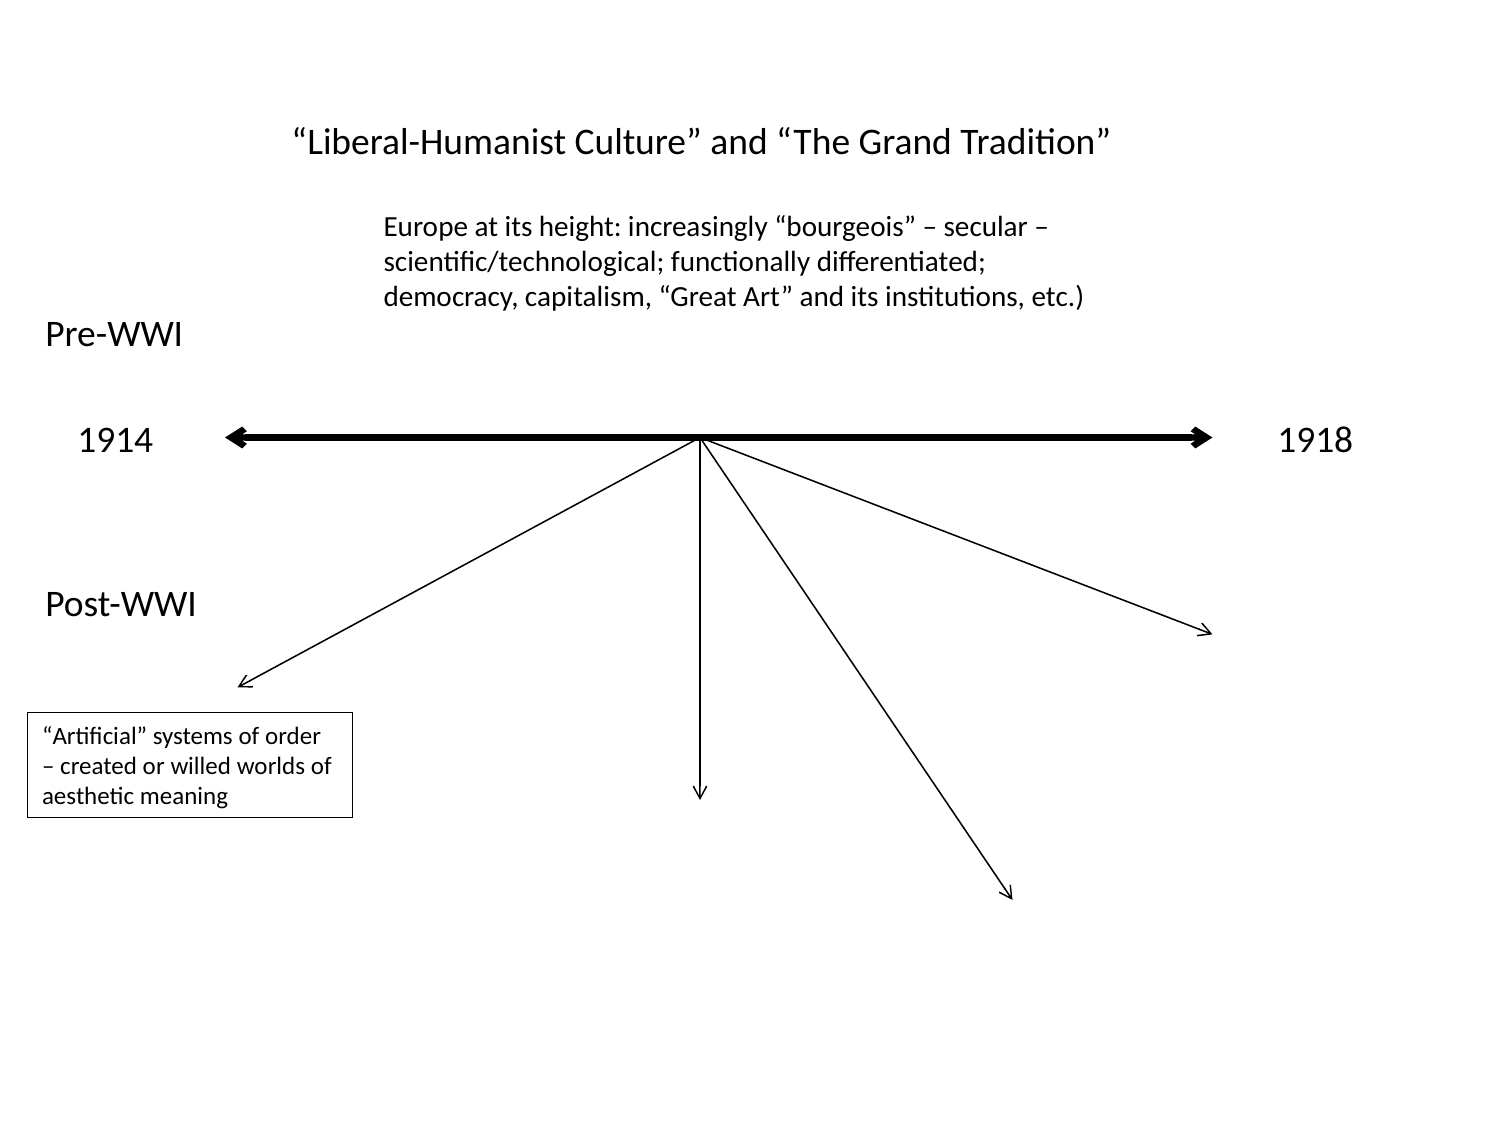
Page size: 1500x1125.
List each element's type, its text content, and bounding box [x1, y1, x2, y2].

text_box “Liberal-Humanist Culture” and “The Grand Tradition” [276, 109, 1198, 169]
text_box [699, 643, 1013, 901]
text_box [237, 437, 695, 688]
text_box Pre-WWI Post-WWI [30, 301, 281, 631]
text_box “Artificial” systems of order – created or willed worlds of aesthetic meaning [27, 712, 353, 818]
text_box 1914 1918 [281, 407, 1375, 467]
text_box Europe at its height: increasingly “bourgeois” – secular – scientific/technological; functionally differentiated; democracy, capitalism, “Great Art” and its institutions, etc.) [368, 199, 1107, 320]
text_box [699, 437, 1213, 635]
